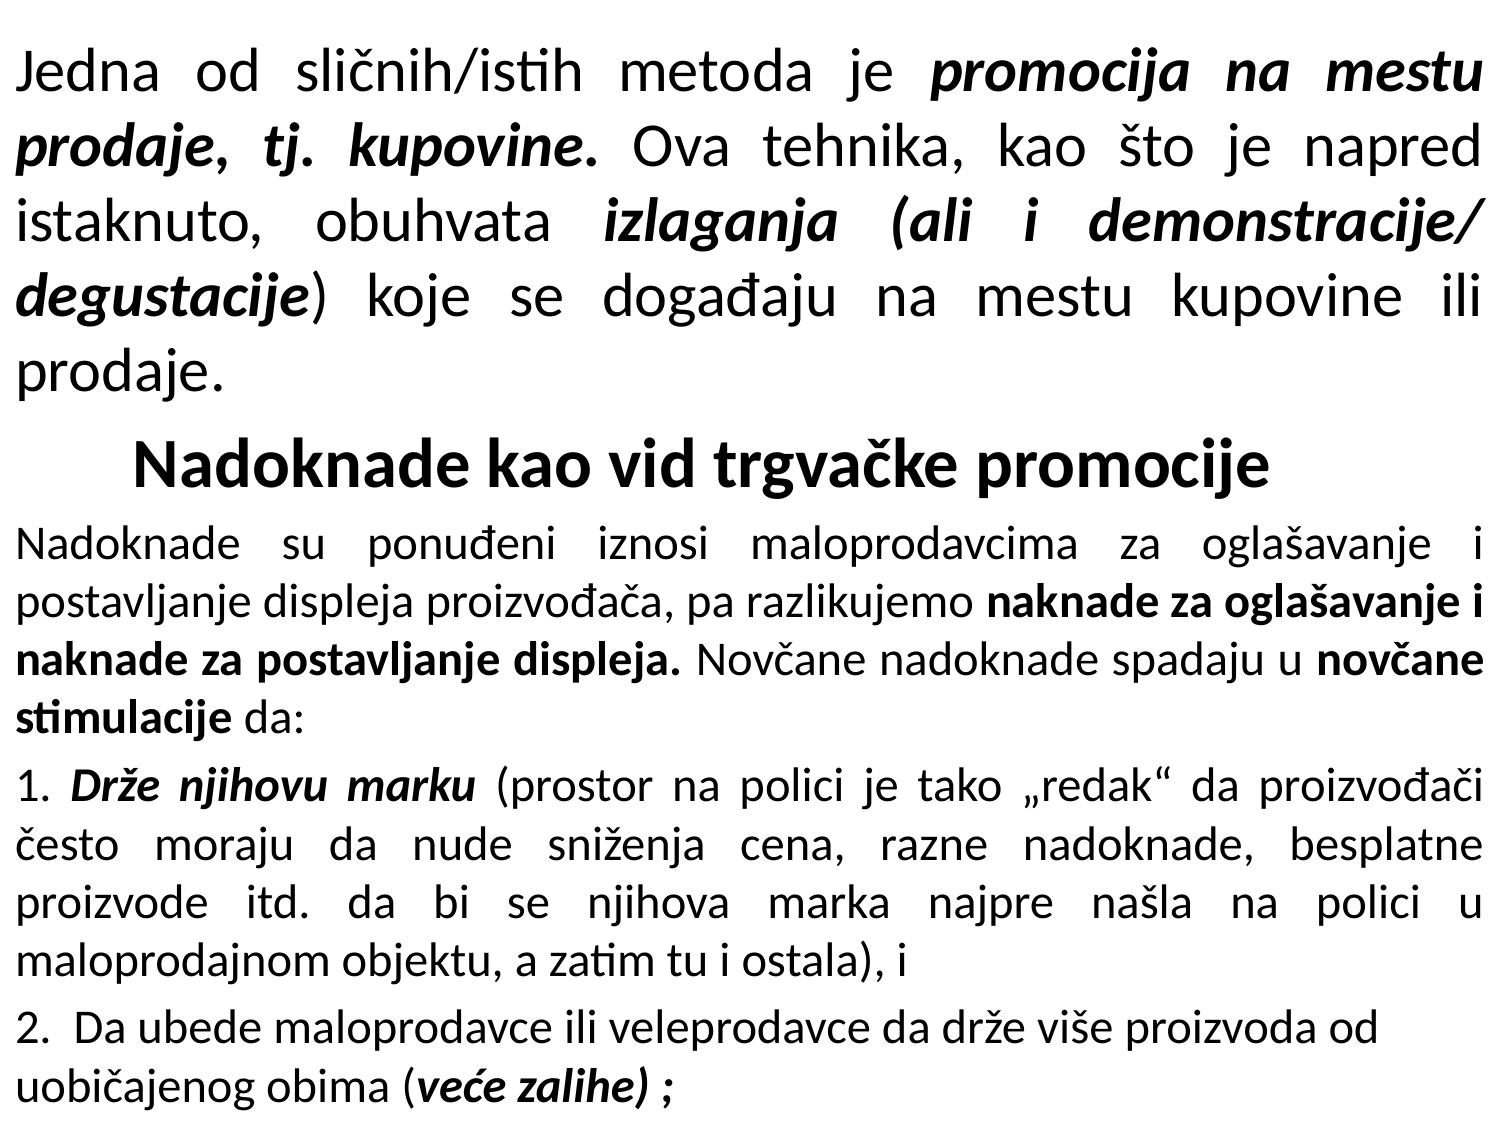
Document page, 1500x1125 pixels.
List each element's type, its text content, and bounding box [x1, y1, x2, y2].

title Jedna od sličnih/istih metoda je promocija na mestu prodaje, tj. kupovine. Ova tehnika, kao što je napred istaknuto, obuhvata izlaganja (ali i demonstracije/ degustacije) koje se događaju na mestu kupovine ili prodaje. [0, 0, 1500, 408]
list Nadoknade kao vid trgvačke promocije Nadoknade su ponuđeni iznosi maloprodavcima za oglašavanje i postavljanje displeja proizvođača, pa razlikujemo naknade za oglašavanje i naknade za postavljanje displeja. Novčane nadoknade spadaju u novčane stimulacije da: 1. Drže njihovu marku (prostor na polici je tako „redak“ da proizvođači često moraju da nude sniženja cena, razne nadoknade, besplatne proizvode itd. da bi se njihova marka najpre našla na polici u maloprodajnom objektu, a zatim tu i ostala), i 2. Da ubede maloprodavce ili veleprodavce da drže više proizvoda od uobičajenog obima (veće zalihe) ; [0, 408, 1500, 1125]
